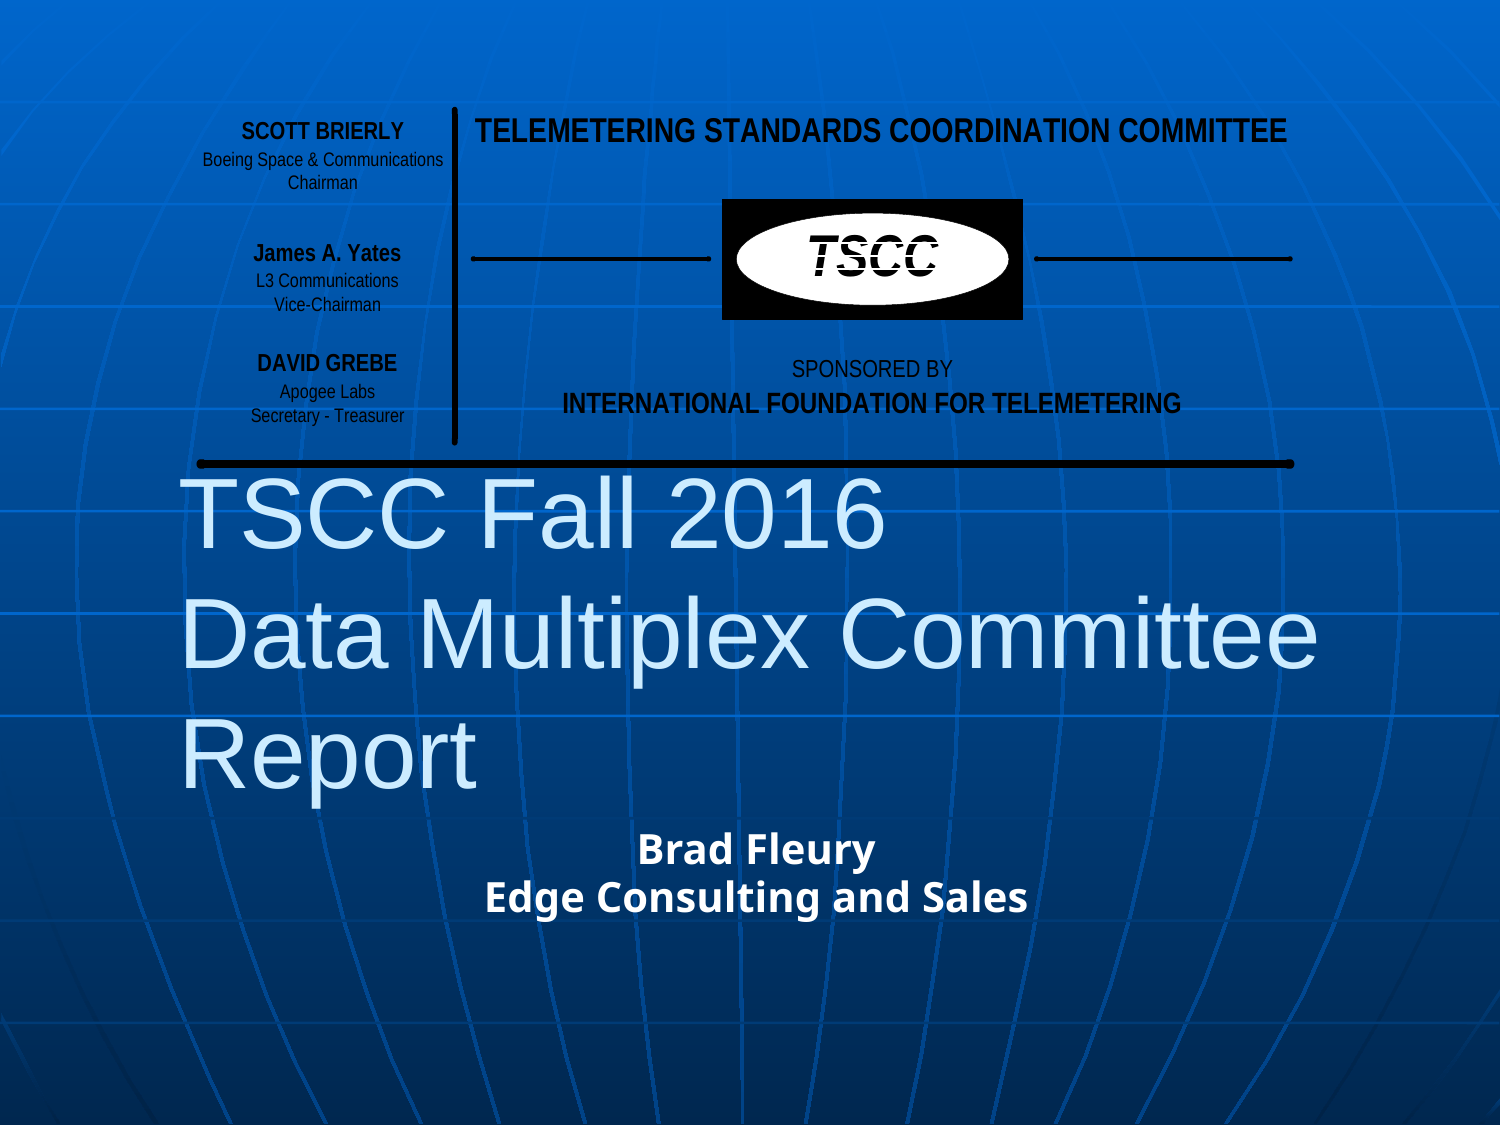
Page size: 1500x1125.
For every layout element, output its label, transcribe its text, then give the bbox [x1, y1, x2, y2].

subtitle Brad Fleury Edge Consulting and Sales [224, 824, 1288, 1013]
title TSCC Fall 2016 Data Multiplex Committee Report [112, 574, 1388, 817]
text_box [187, 99, 1313, 478]
